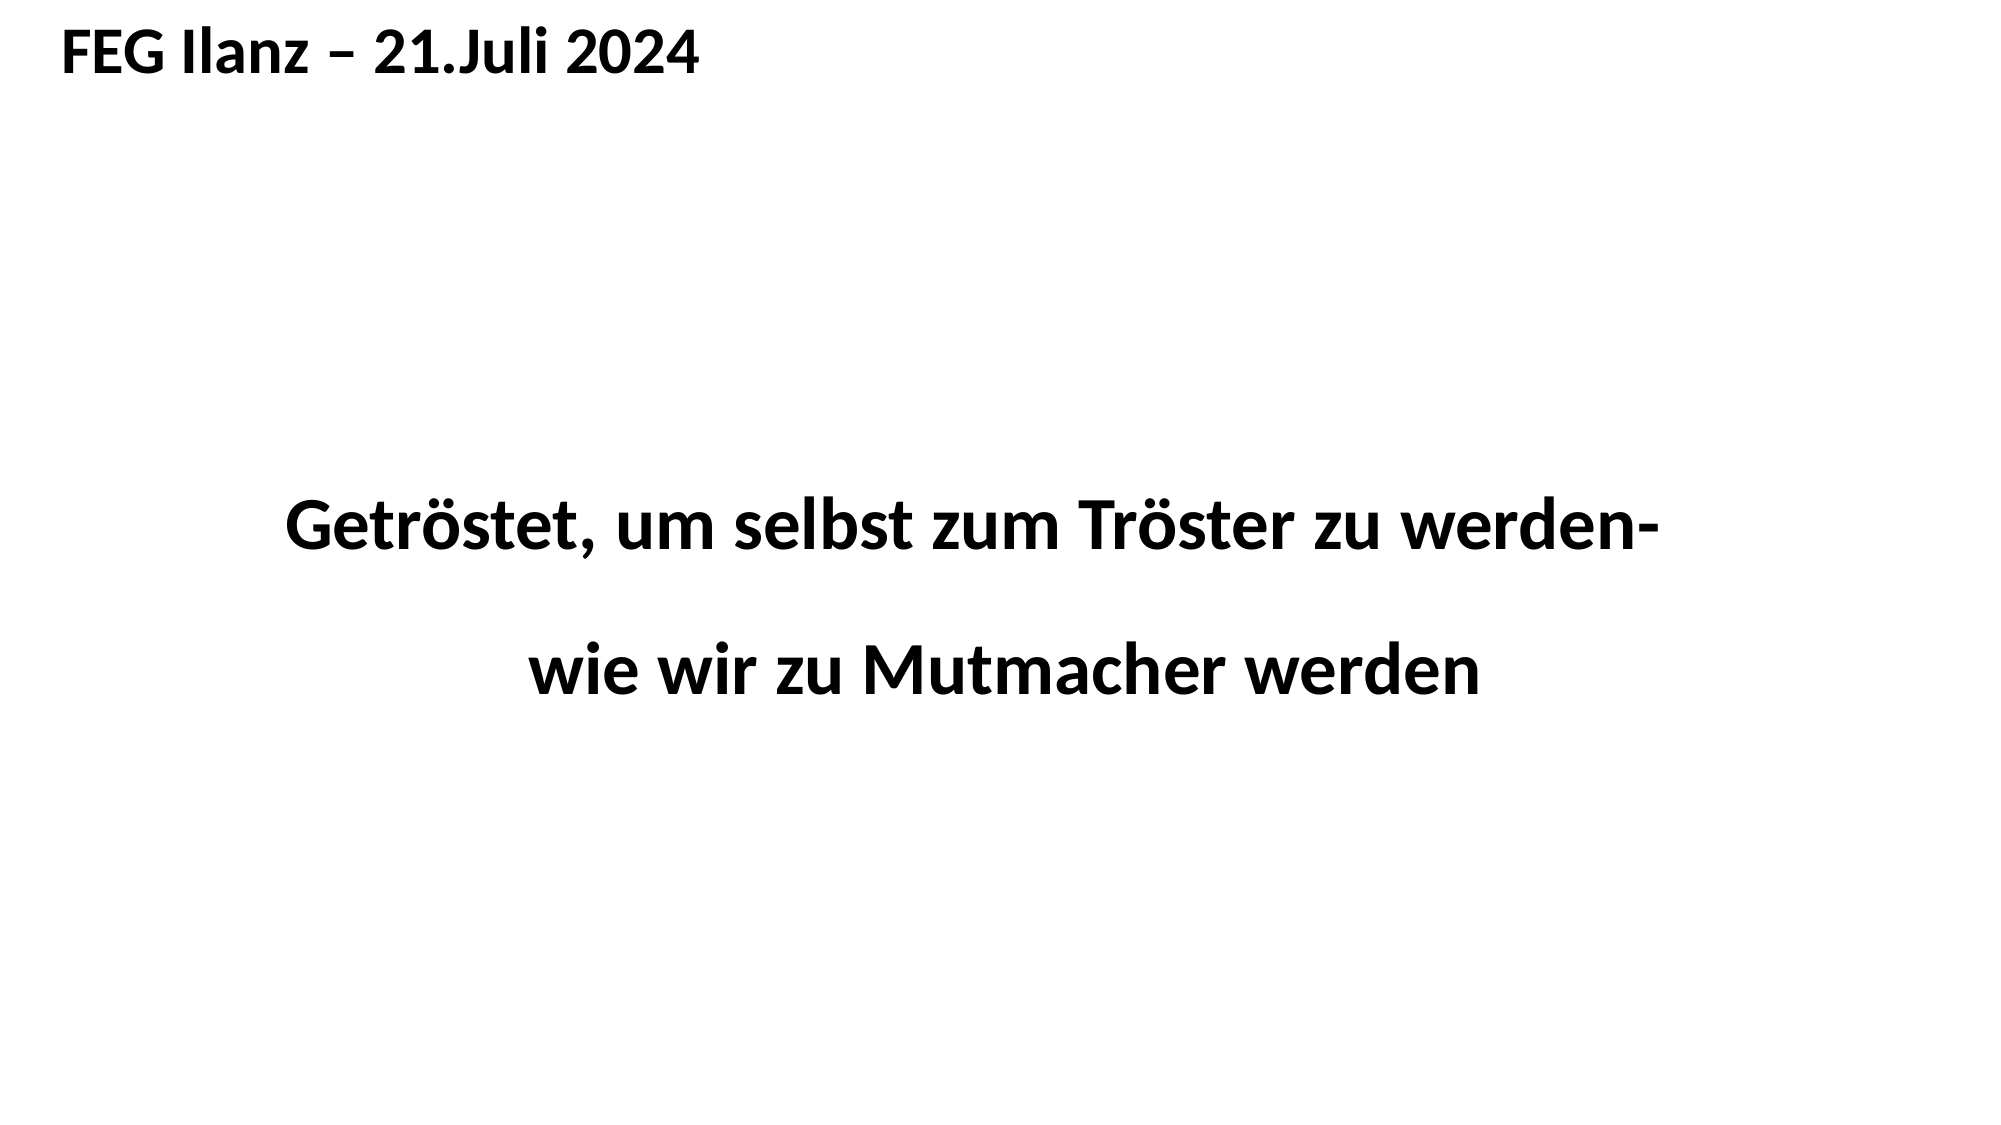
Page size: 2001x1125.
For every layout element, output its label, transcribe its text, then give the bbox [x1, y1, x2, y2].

list Getröstet, um selbst zum Tröster zu werden- wie wir zu Mutmacher werden [68, 176, 1794, 1044]
text_box FEG Ilanz – 21.Juli 2024 [46, 0, 1954, 95]
